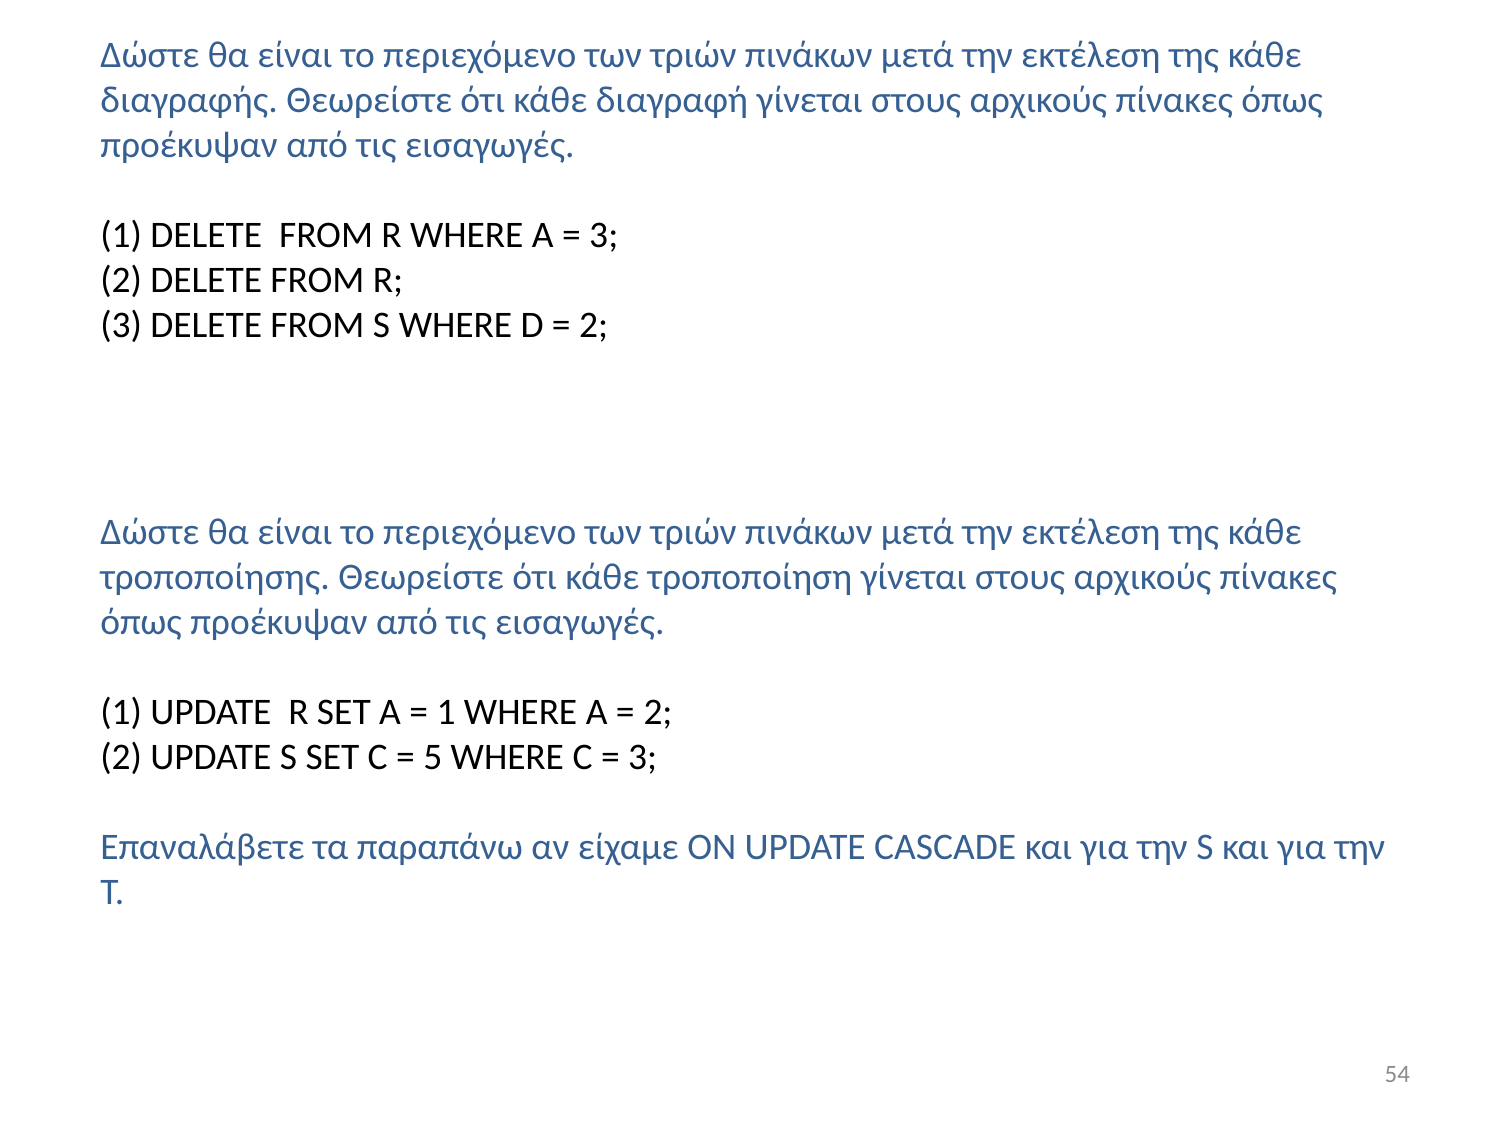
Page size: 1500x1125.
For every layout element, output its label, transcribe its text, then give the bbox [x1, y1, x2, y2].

text_box Δώστε θα είναι το περιεχόμενο των τριών πινάκων μετά την εκτέλεση της κάθε διαγραφής. Θεωρείστε ότι κάθε διαγραφή γίνεται στους αρχικούς πίνακες όπως προέκυψαν από τις εισαγωγές. (1) DELETE FROM R WHERE A = 3; (2) DELETE FROM R; (3) DELETE FROM S WHERE D = 2; [85, 22, 1425, 398]
text_box Δώστε θα είναι το περιεχόμενο των τριών πινάκων μετά την εκτέλεση της κάθε τροποποίησης. Θεωρείστε ότι κάθε τροποποίηση γίνεται στους αρχικούς πίνακες όπως προέκυψαν από τις εισαγωγές. (1) UPDATE R SET A = 1 WHERE A = 2; (2) UPDATE S SET C = 5 WHERE C = 3; Επαναλάβετε τα παραπάνω αν είχαμε ON UPDATE CASCADE και για την S και για την T. [85, 499, 1413, 920]
slide_number 54 [1074, 1042, 1425, 1103]
